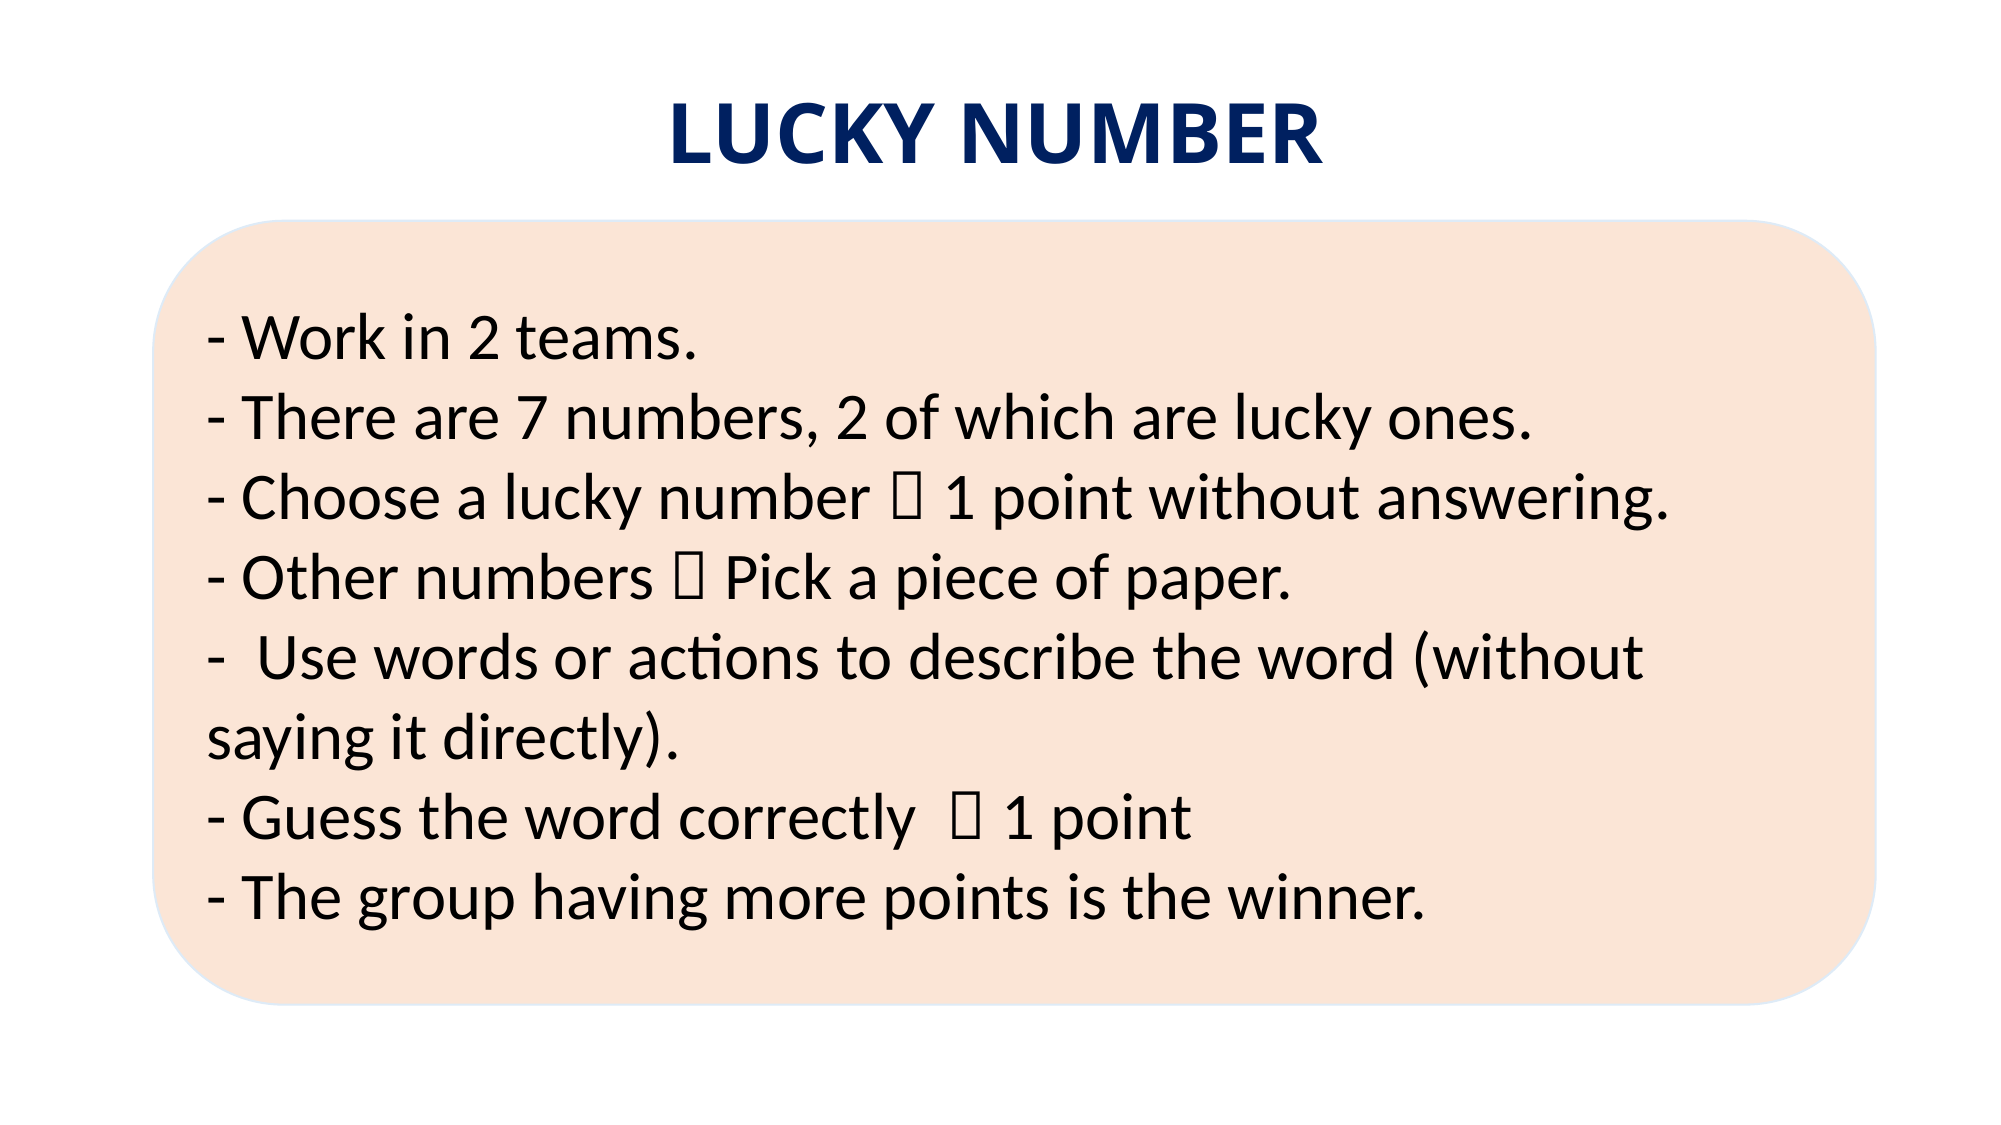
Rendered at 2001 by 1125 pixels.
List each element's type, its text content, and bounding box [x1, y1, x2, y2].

text_box - Work in 2 teams. - There are 7 numbers, 2 of which are lucky ones. - Choose a lucky number  1 point without answering. - Other numbers  Pick a piece of paper. - Use words or actions to describe the word (without saying it directly). - Guess the word correctly  1 point - The group having more points is the winner. [152, 219, 1877, 1006]
text_box LUCKY NUMBER [651, 73, 1736, 188]
